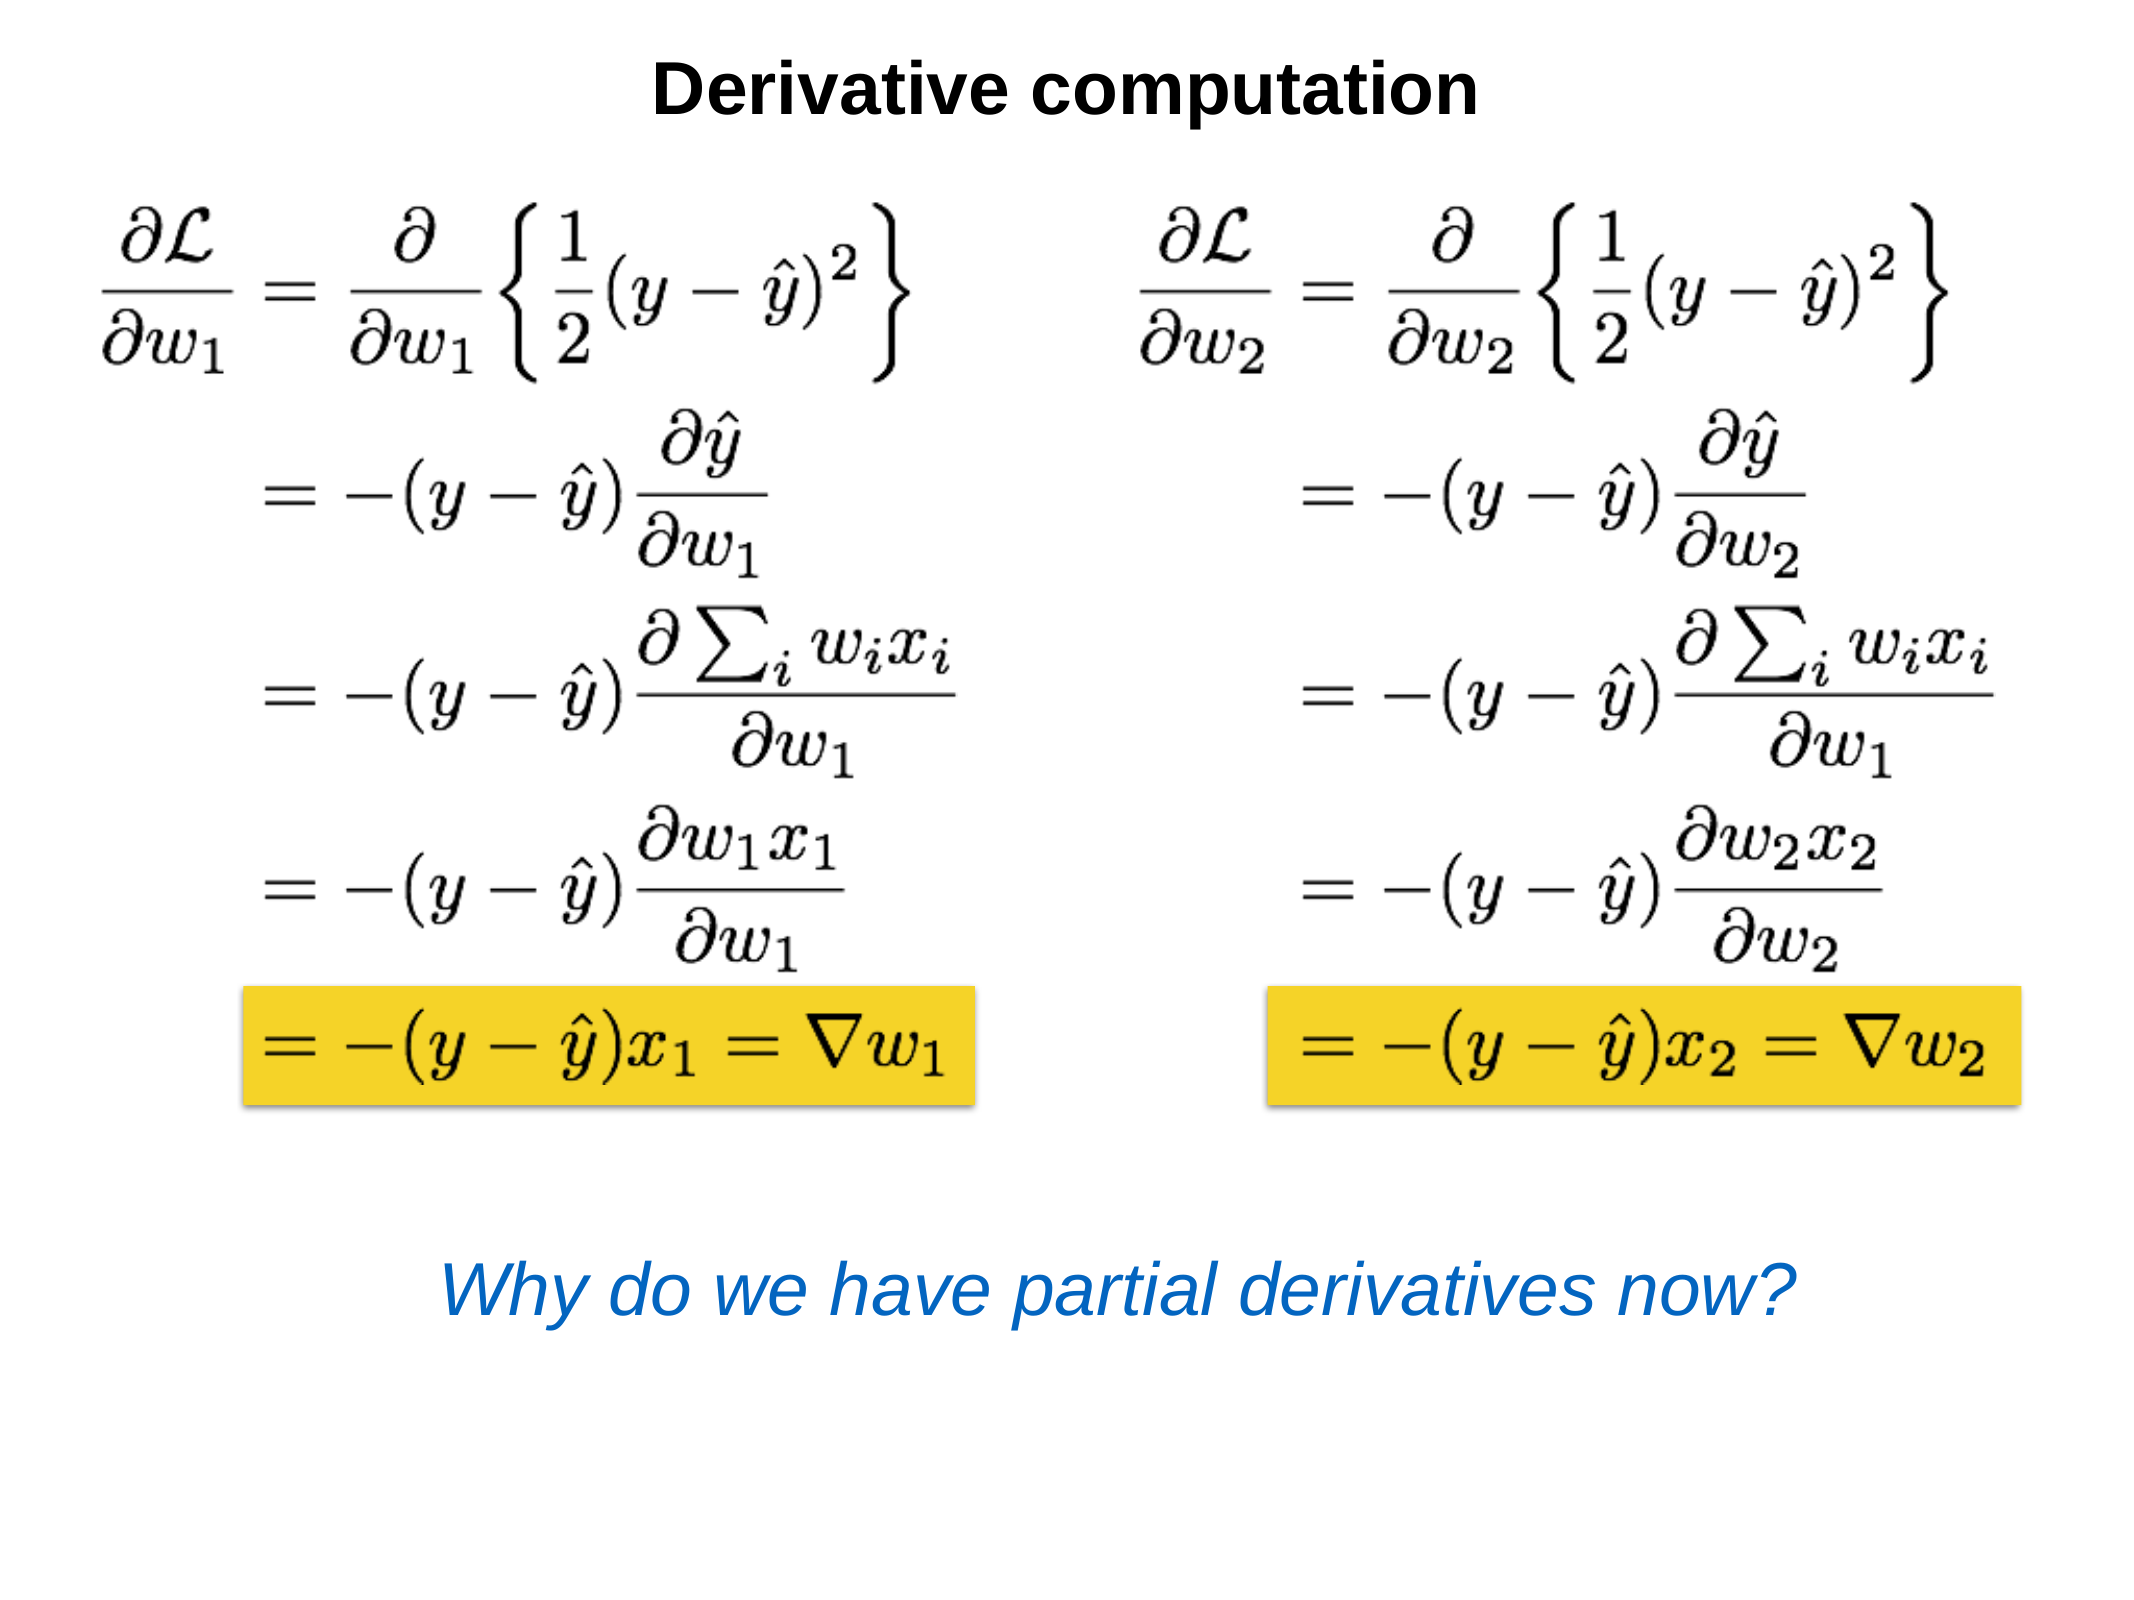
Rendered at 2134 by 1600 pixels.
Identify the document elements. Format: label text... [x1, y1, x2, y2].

text_box Derivative computation [643, 31, 1490, 138]
text_box [1267, 986, 2022, 1106]
text_box Why do we have partial derivatives now? [429, 1231, 1807, 1339]
picture [1139, 201, 1997, 1085]
text_box [243, 986, 975, 1106]
picture [100, 201, 958, 1085]
